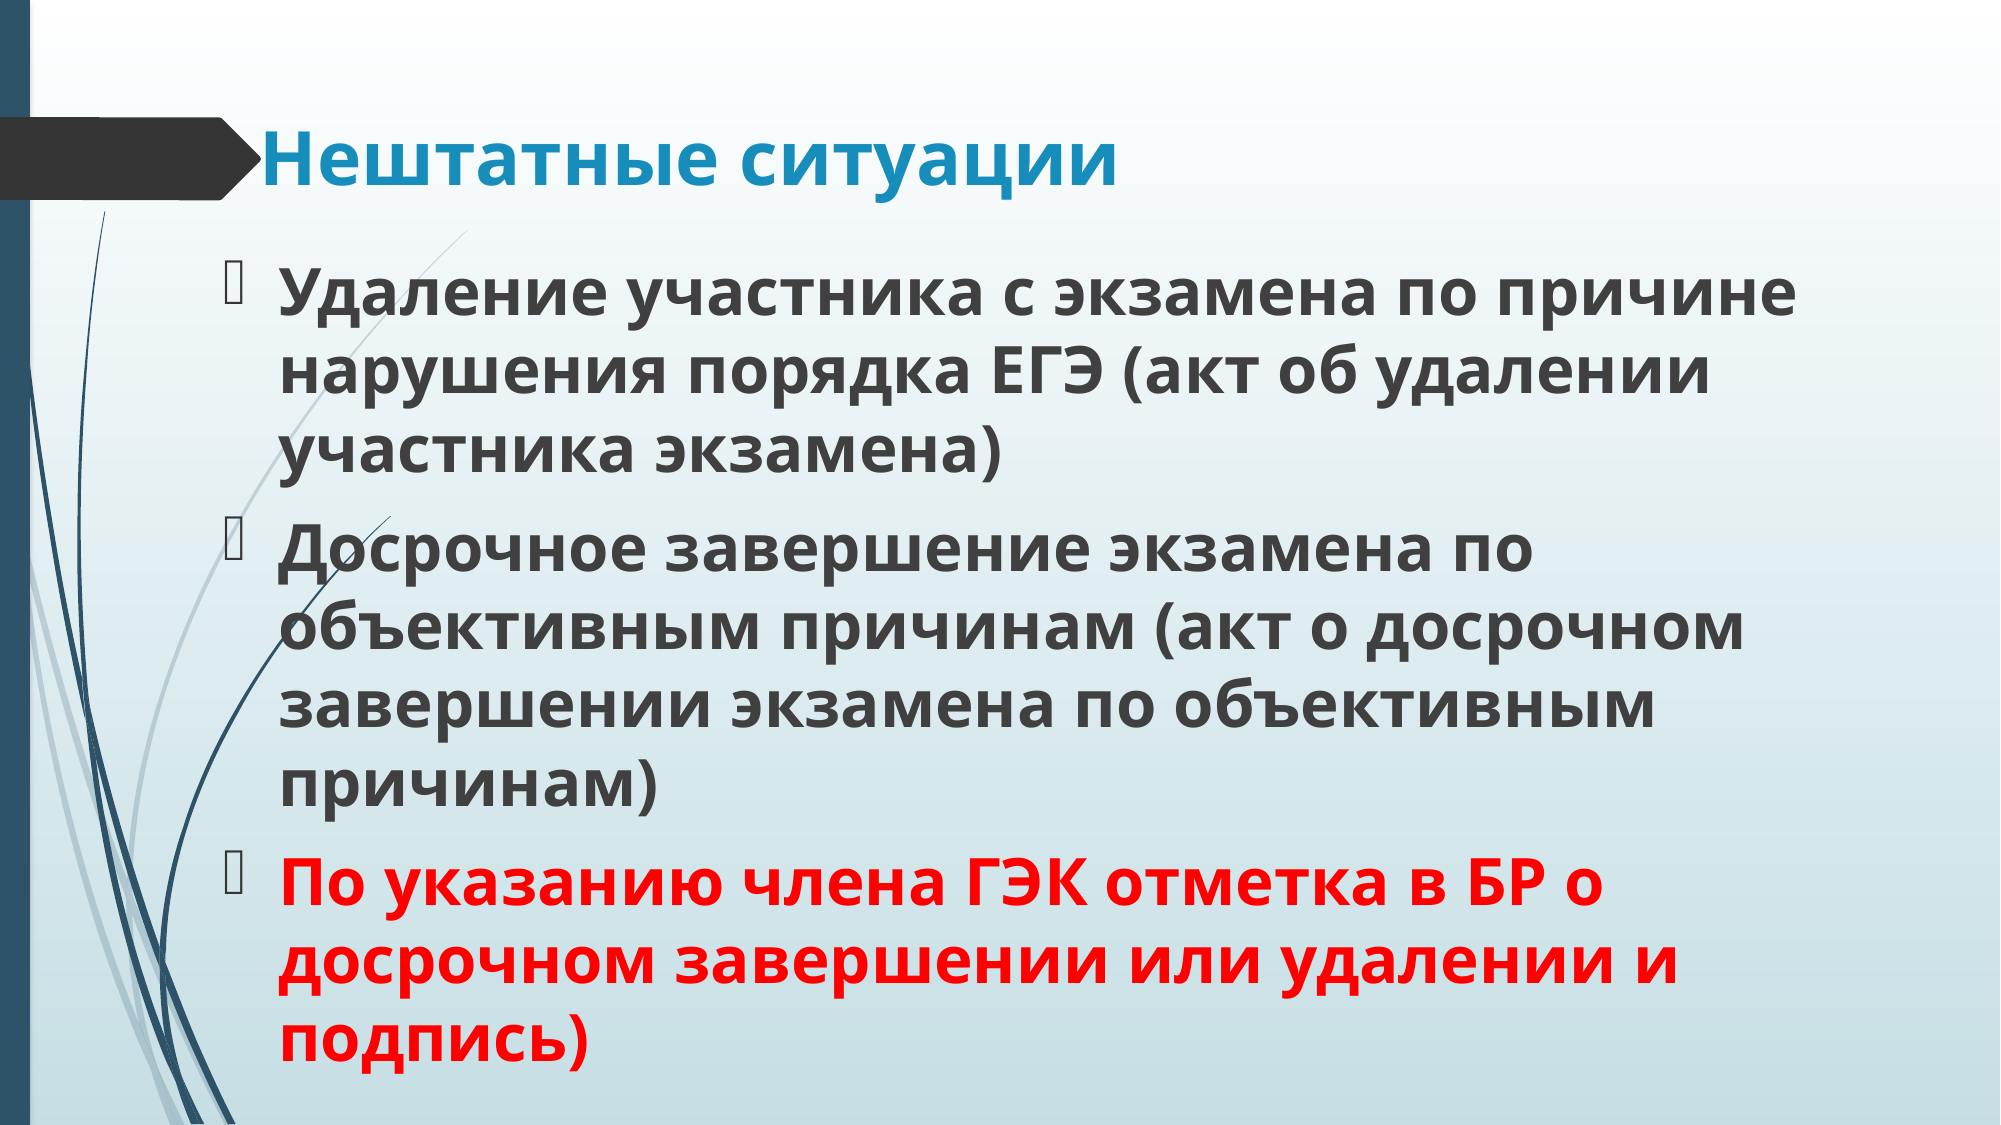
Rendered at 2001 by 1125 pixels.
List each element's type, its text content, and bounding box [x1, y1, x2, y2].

title Нештатные ситуации [244, 102, 1929, 313]
list Удаление участника с экзамена по причине нарушения порядка ЕГЭ (акт об удалении участника экзамена) Досрочное завершение экзамена по объективным причинам (акт о досрочном завершении экзамена по объективным причинам) По указанию члена ГЭК отметка в БР о досрочном завершении или удалении и подпись) [207, 242, 1892, 1090]
